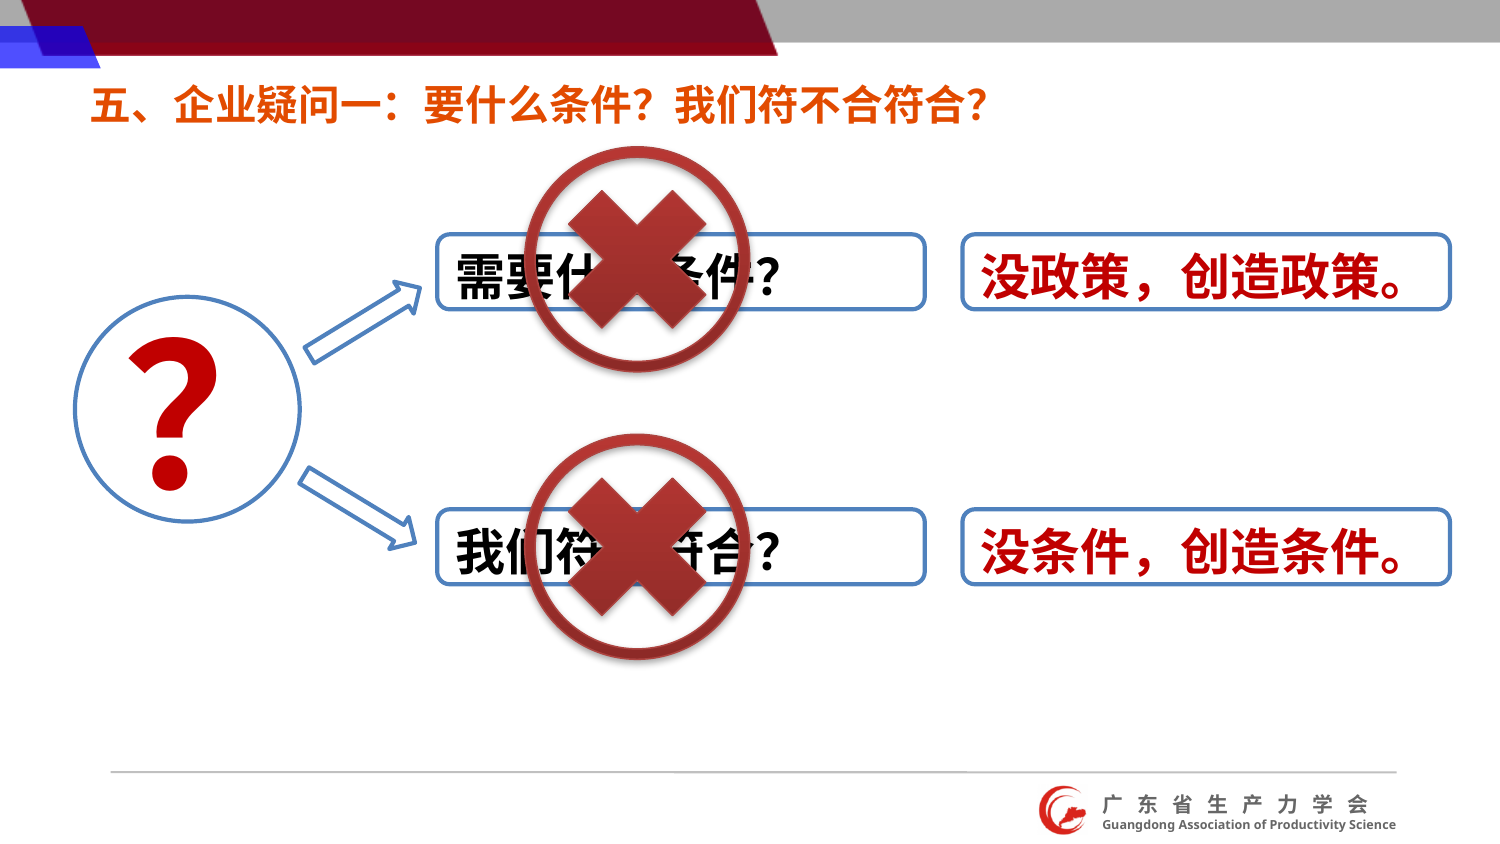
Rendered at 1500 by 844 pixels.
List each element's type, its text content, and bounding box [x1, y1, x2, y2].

text_box 没条件，创造条件。 [960, 507, 1453, 587]
picture [0, 0, 1500, 56]
picture [1037, 784, 1088, 835]
text_box Guangdong Association of Productivity Science [1091, 809, 1450, 839]
text_box 广 东 省 生 产 力 学 会 [1089, 784, 1438, 809]
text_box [524, 434, 750, 660]
text_box 我们符不符合？ [435, 507, 519, 587]
text_box 需要什么条件？ [435, 232, 519, 312]
text_box [297, 465, 418, 552]
text_box [302, 279, 422, 366]
text_box [0, 64, 75, 69]
text_box ？ [72, 294, 302, 524]
text_box 五、企业疑问一：要什么条件？我们符不合符合？ [75, 65, 1402, 137]
text_box 没政策，创造政策。 [960, 232, 1453, 312]
text_box 我们符不符合？ [756, 507, 927, 587]
text_box 需要什么条件？ [756, 232, 927, 312]
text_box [524, 146, 750, 373]
